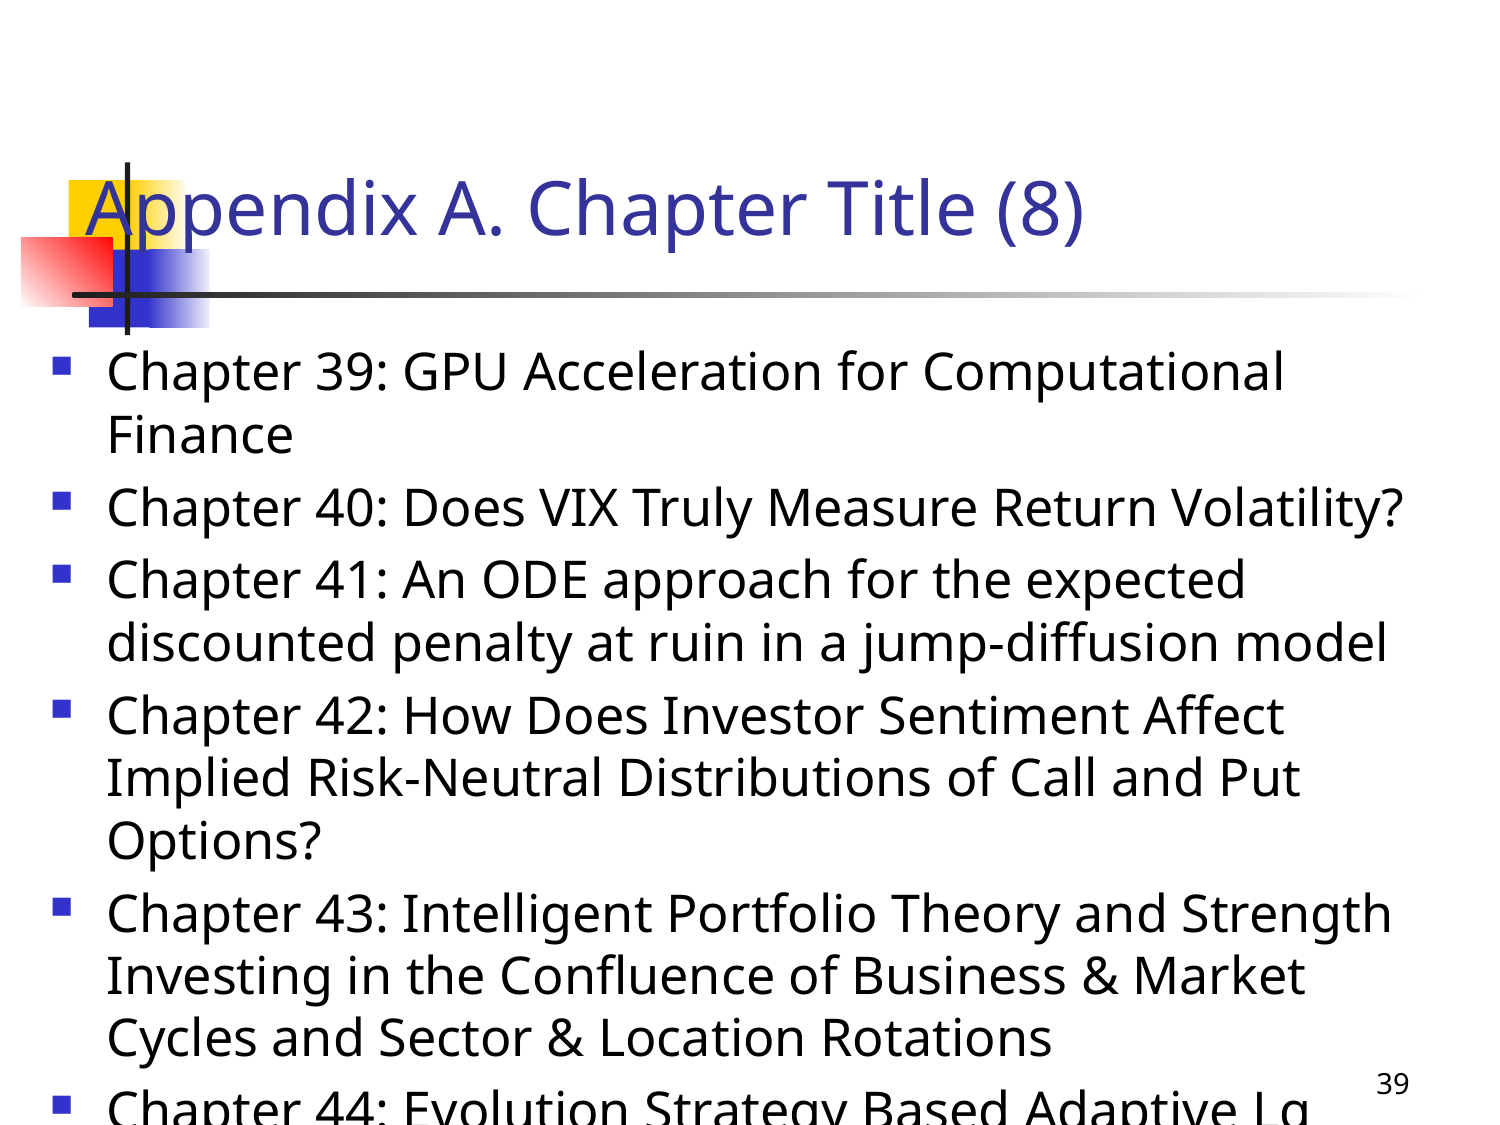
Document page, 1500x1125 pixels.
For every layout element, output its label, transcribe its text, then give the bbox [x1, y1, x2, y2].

list Chapter 39: GPU Acceleration for Computational Finance Chapter 40: Does VIX Truly Measure Return Volatility? Chapter 41: An ODE approach for the expected discounted penalty at ruin in a jump-diffusion model Chapter 42: How Does Investor Sentiment Affect Implied Risk-Neutral Distributions of Call and Put Options? Chapter 43: Intelligent Portfolio Theory and Strength Investing in the Confluence of Business & Market Cycles and Sector & Location Rotations Chapter 44: Evolution Strategy Based Adaptive Lq Penalty Support Vector Machines with Gauss Kernel for Credit Risk Analysis [34, 330, 1470, 1102]
slide_number 39 [1112, 1102, 1426, 1113]
title Appendix A. Chapter Title (8) [70, 23, 1500, 259]
